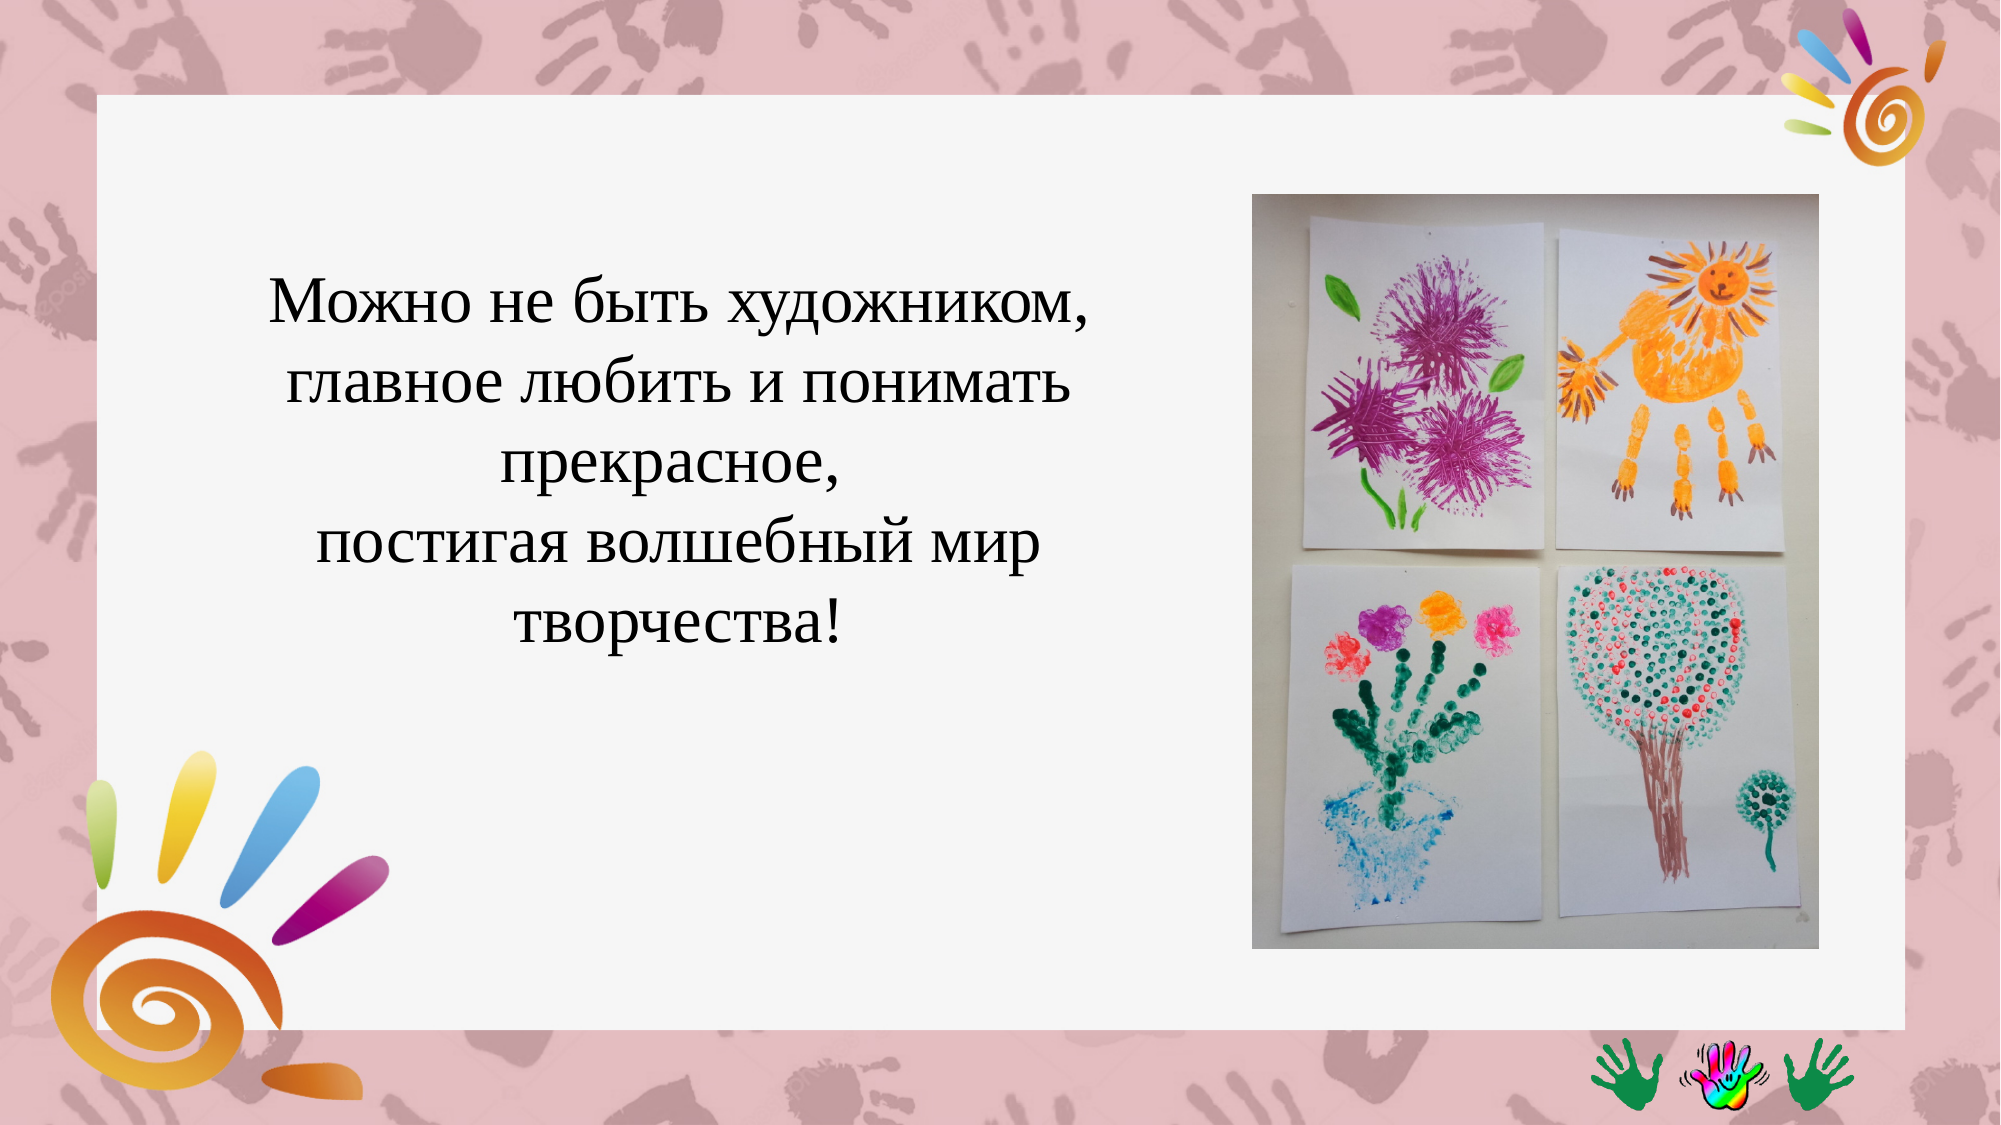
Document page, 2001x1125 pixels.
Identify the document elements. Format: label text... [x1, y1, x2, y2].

text_box Можно не быть художником, главное любить и понимать прекрасное, постигая волшебный мир творчества! [177, 168, 1182, 663]
picture [0, 0, 2001, 1125]
text_box [151, 273, 1863, 1019]
